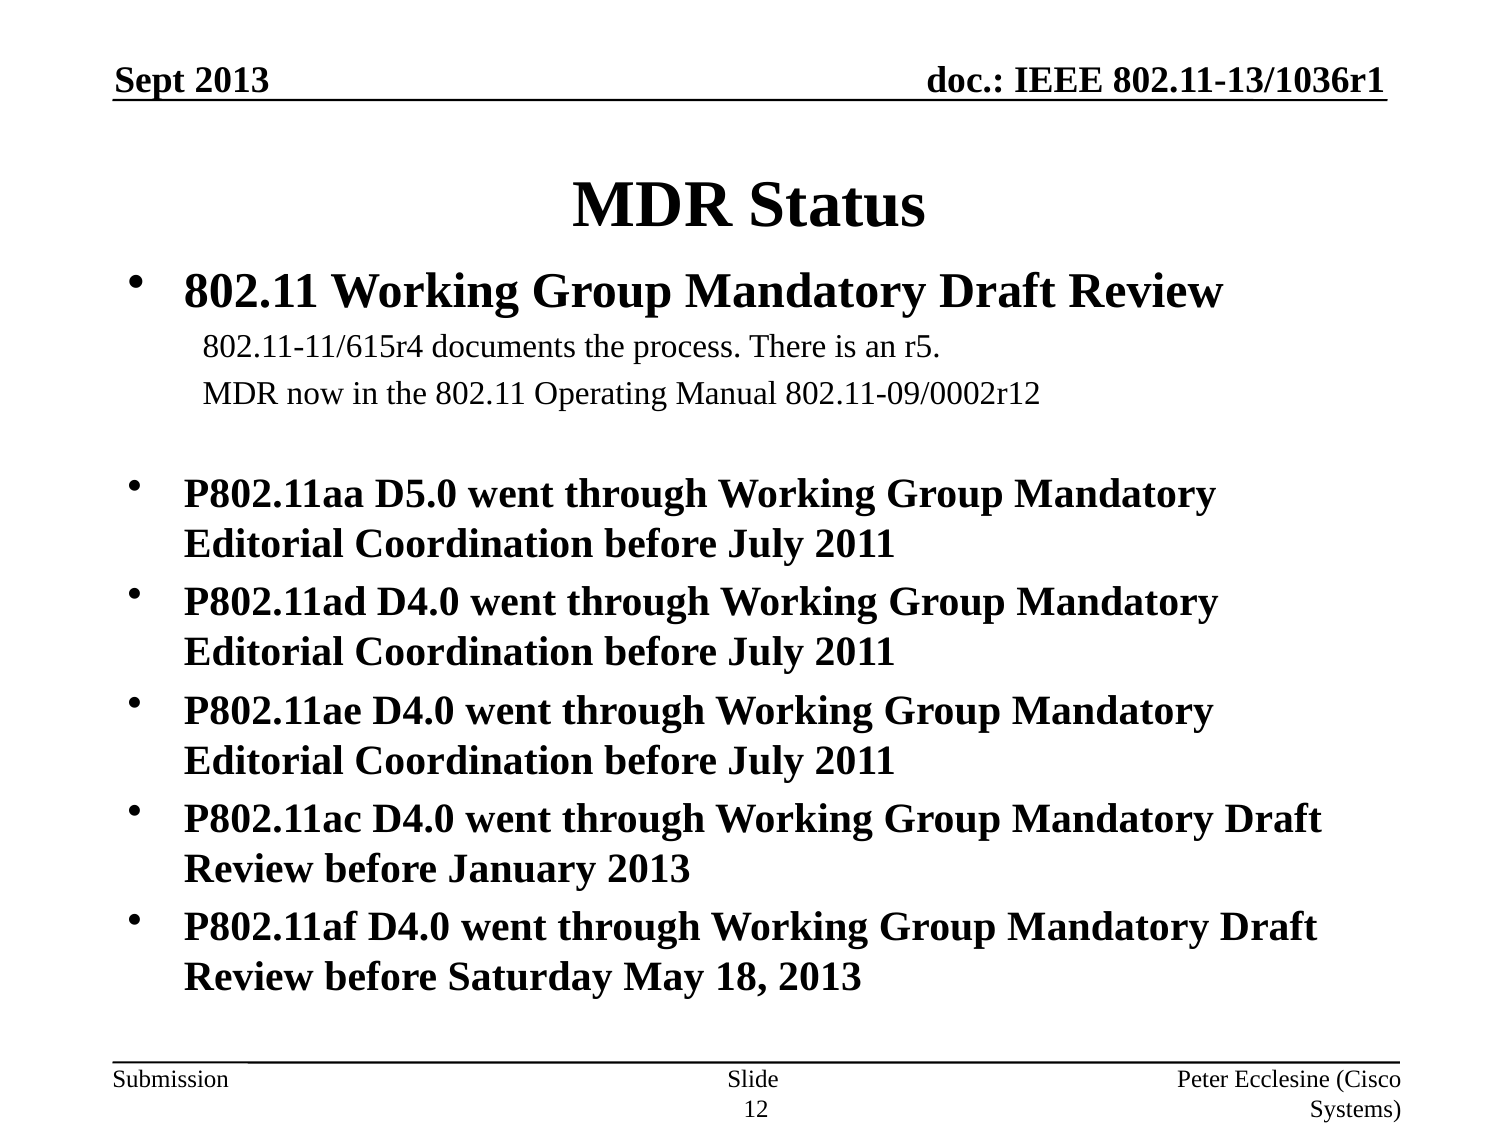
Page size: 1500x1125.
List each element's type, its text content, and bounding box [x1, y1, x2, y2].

footer Peter Ecclesine (Cisco Systems) [1164, 1061, 1402, 1093]
title MDR Status [112, 112, 1388, 249]
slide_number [114, 54, 309, 101]
list 802.11 Working Group Mandatory Draft Review 802.11-11/615r4 documents the process. There is an r5. MDR now in the 802.11 Operating Manual 802.11-09/0002r12 P802.11aa D5.0 went through Working Group Mandatory Editorial Coordination before July 2011 P802.11ad D4.0 went through Working Group Mandatory Editorial Coordination before July 2011 P802.11ae D4.0 went through Working Group Mandatory Editorial Coordination before July 2011 P802.11ac D4.0 went through Working Group Mandatory Draft Review before January 2013 P802.11af D4.0 went through Working Group Mandatory Draft Review before Saturday May 18, 2013 [112, 249, 1388, 1051]
slide_number Slide 12 [720, 1061, 792, 1093]
